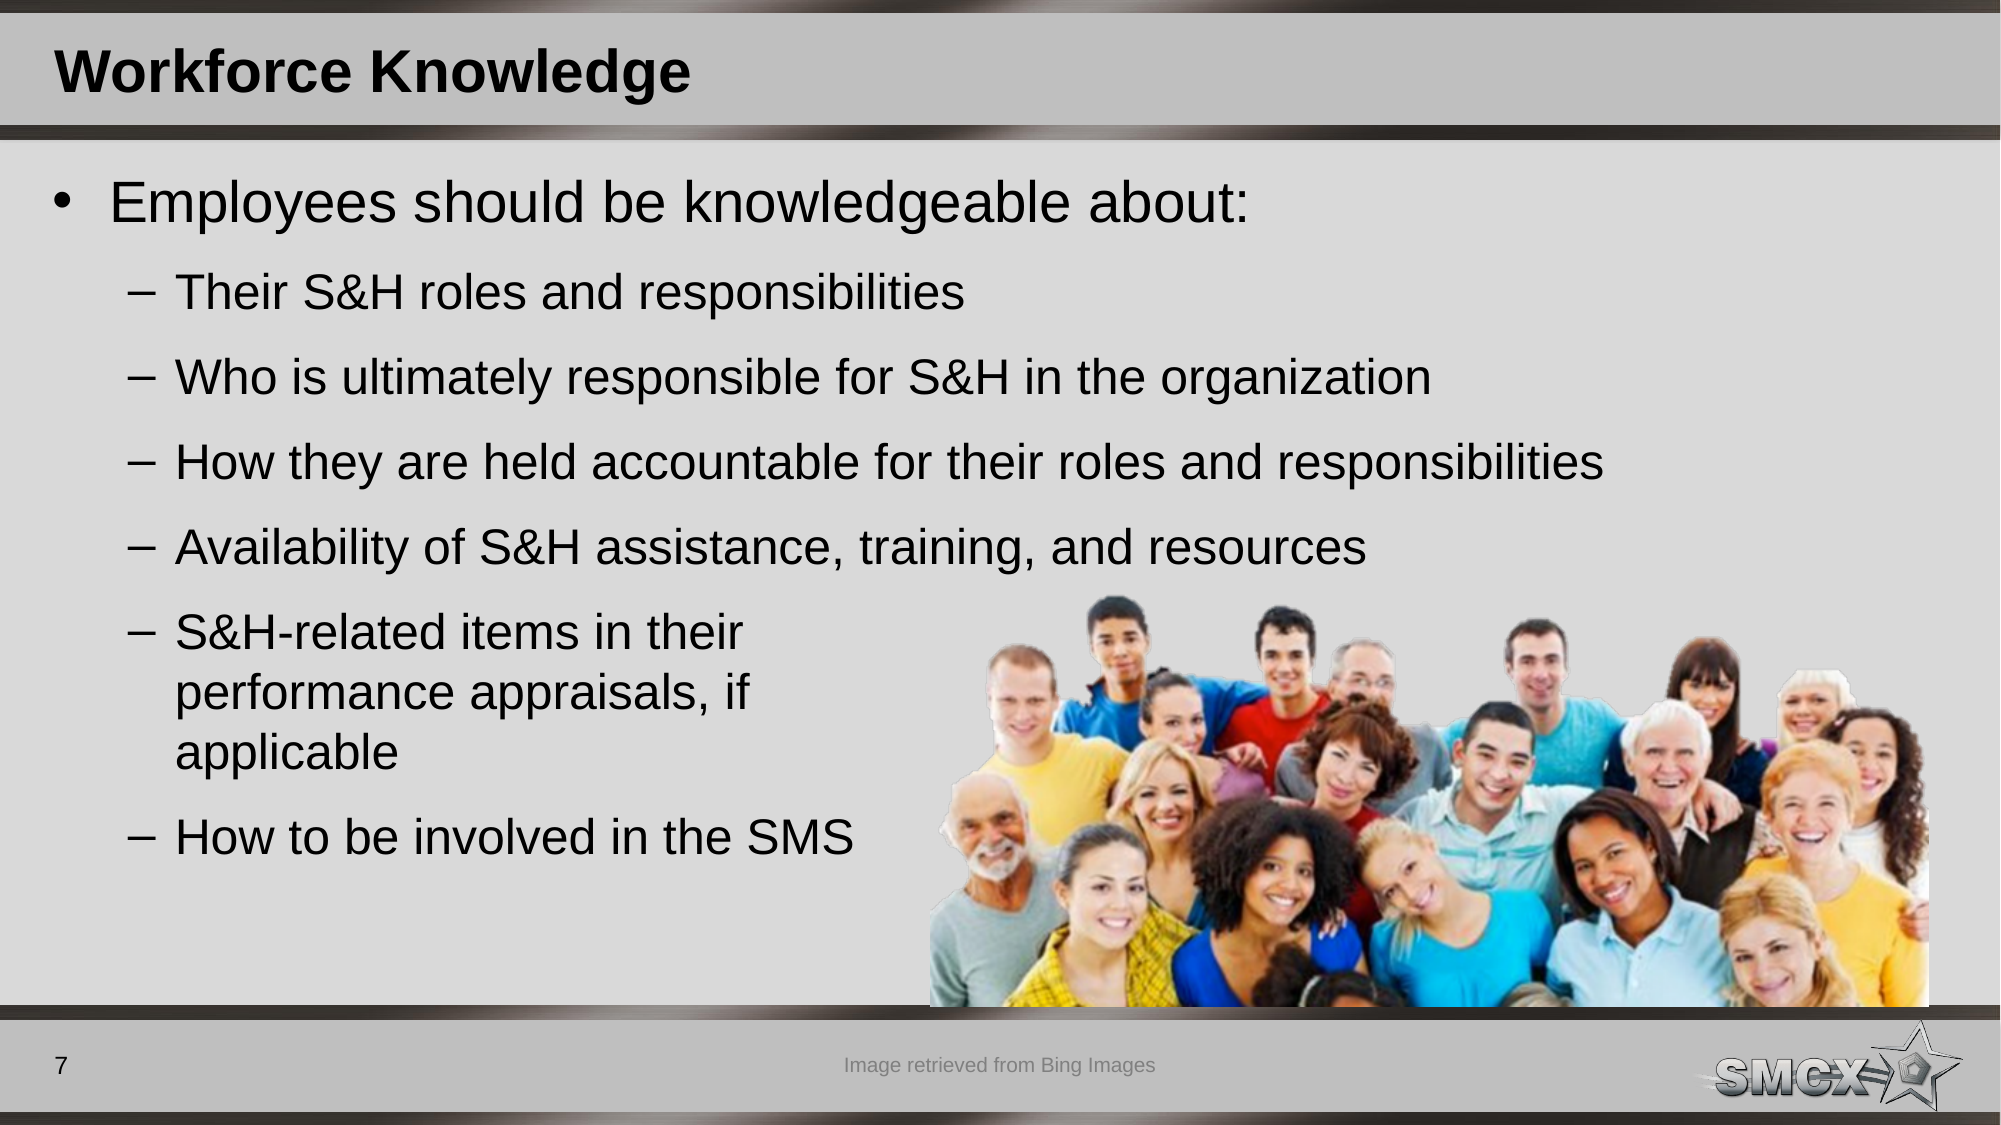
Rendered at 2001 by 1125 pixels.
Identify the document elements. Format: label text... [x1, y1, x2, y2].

list Employees should be knowledgeable about: Their S&H roles and responsibilities Who is ultimately responsible for S&H in the organization How they are held accountable for their roles and responsibilities Availability of S&H assistance, training, and resources S&H-related items in their performance appraisals, if applicable How to be involved in the SMS [37, 156, 1963, 982]
slide_number 7 [39, 1035, 190, 1095]
picture [0, 0, 2001, 13]
picture [0, 125, 2001, 140]
picture [0, 578, 2001, 1125]
text_box Image retrieved from Bing Images [610, 1044, 1390, 1085]
title Workforce Knowledge [39, 21, 1980, 115]
